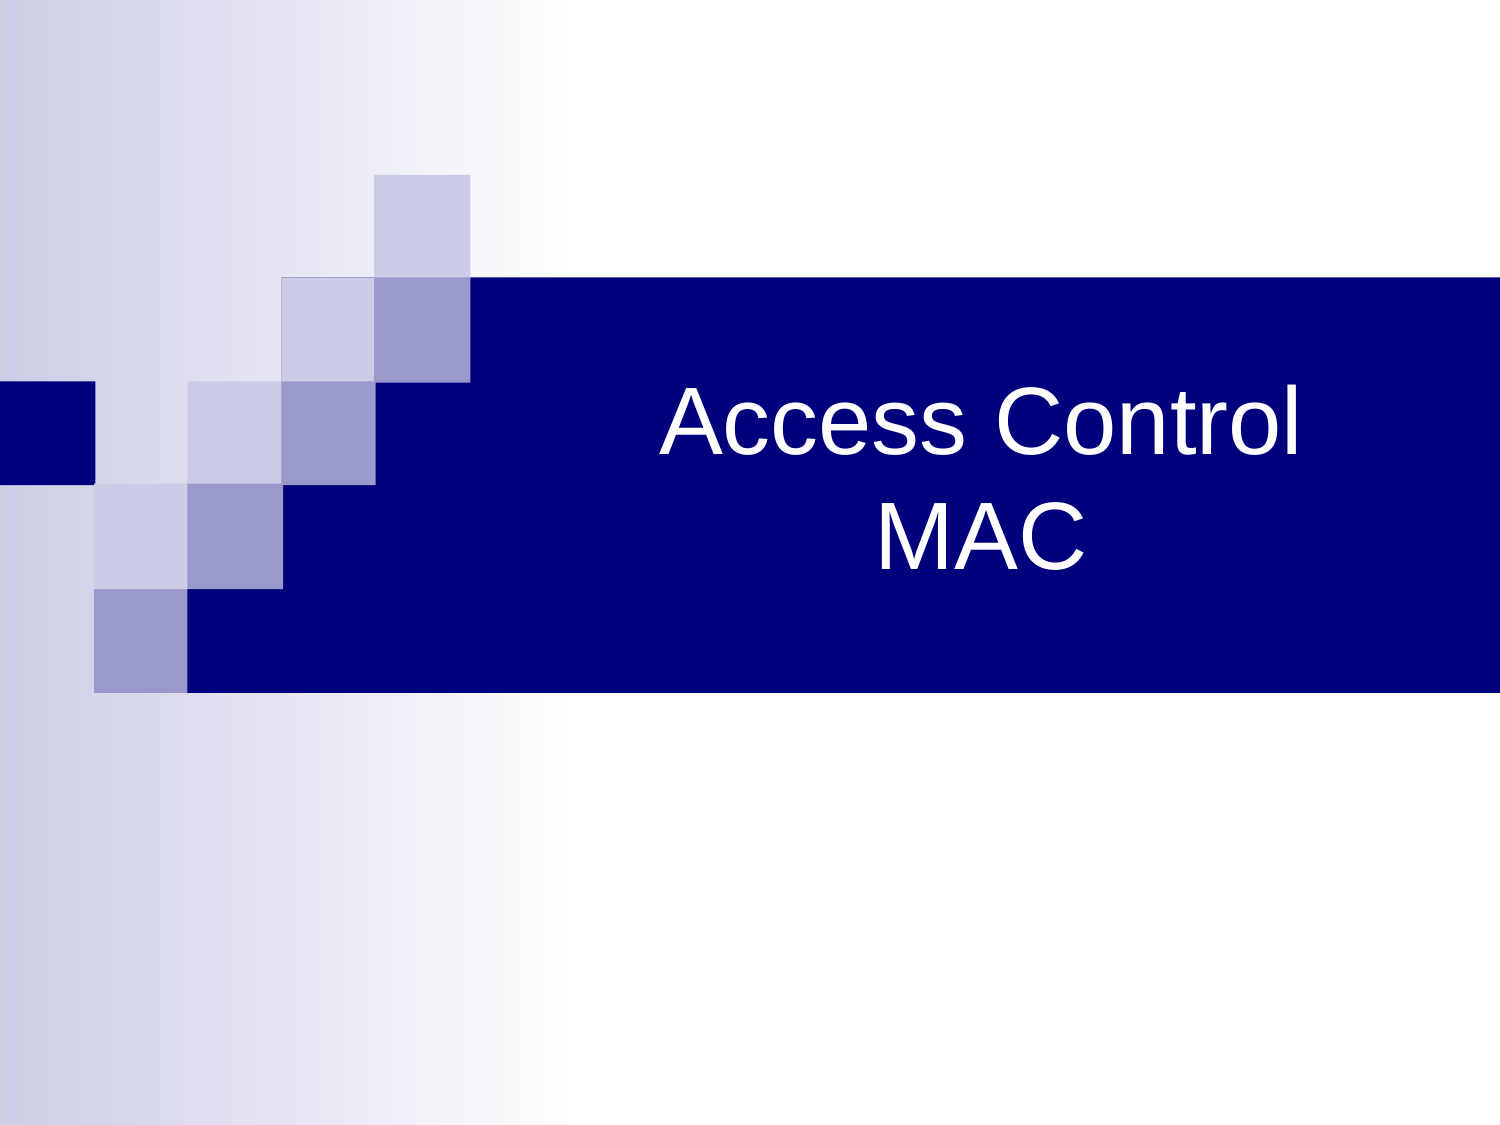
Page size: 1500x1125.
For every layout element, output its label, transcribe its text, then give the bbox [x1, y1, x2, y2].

title Access Control MAC [487, 337, 1475, 700]
